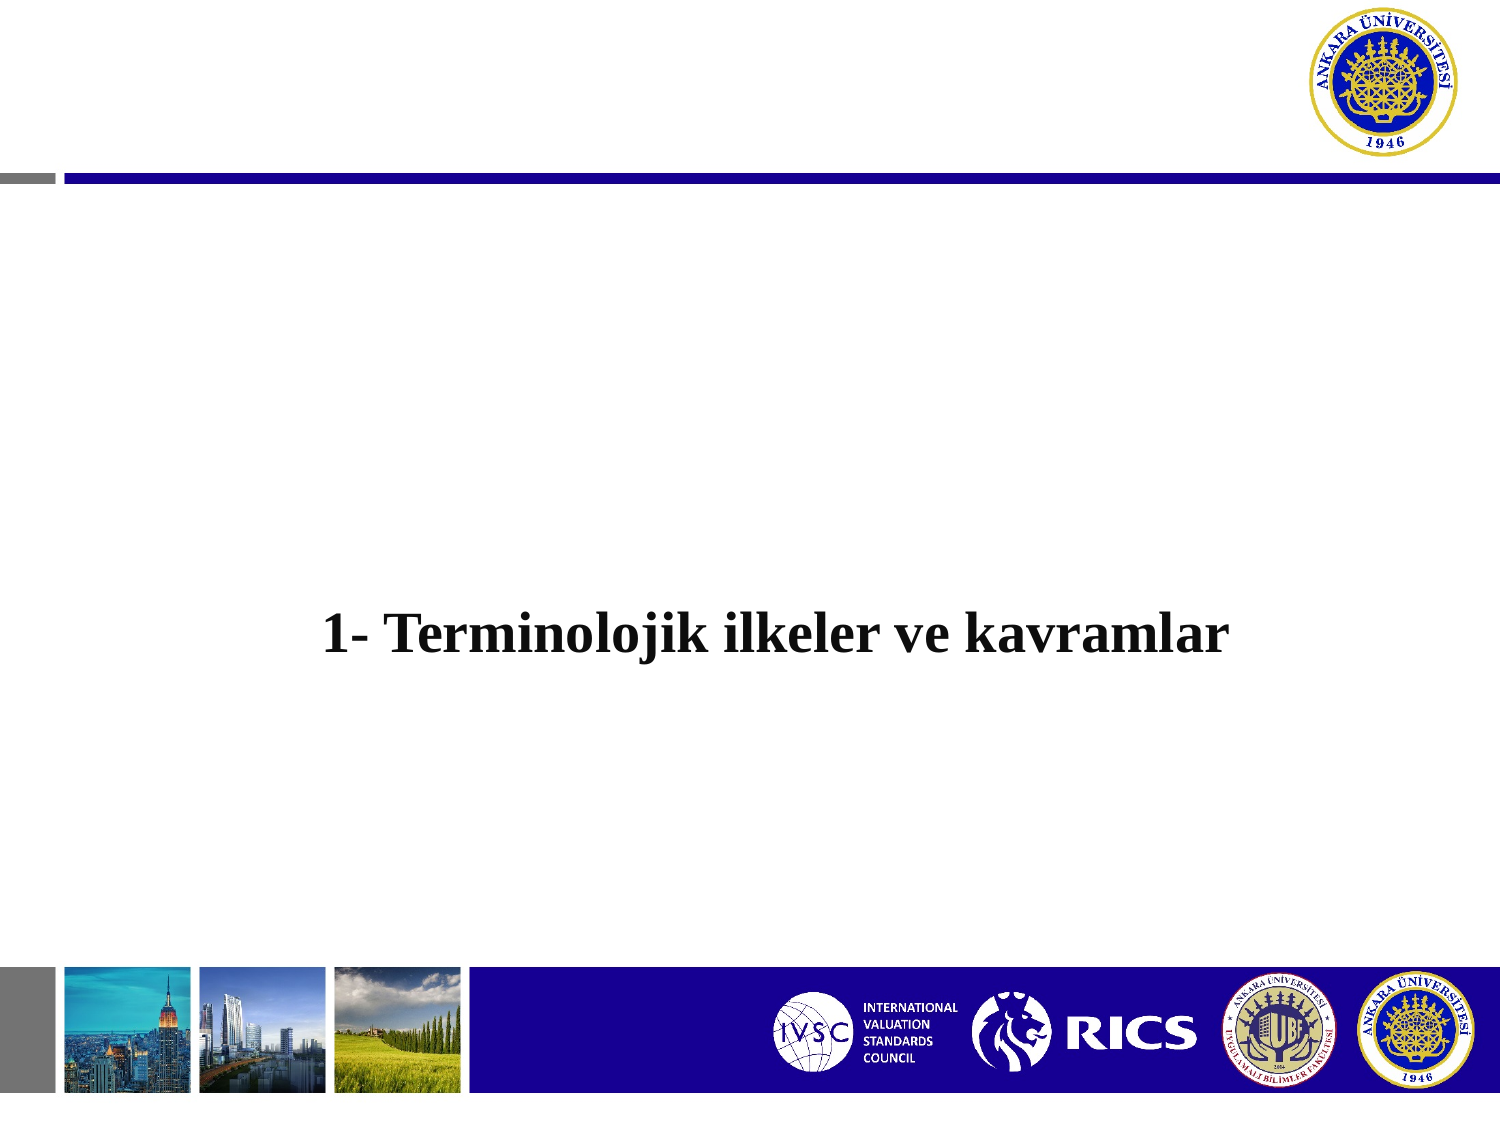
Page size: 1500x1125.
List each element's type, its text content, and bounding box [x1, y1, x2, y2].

list 1- Terminolojik ilkeler ve kavramlar [307, 602, 1411, 827]
picture [0, 0, 1500, 1125]
